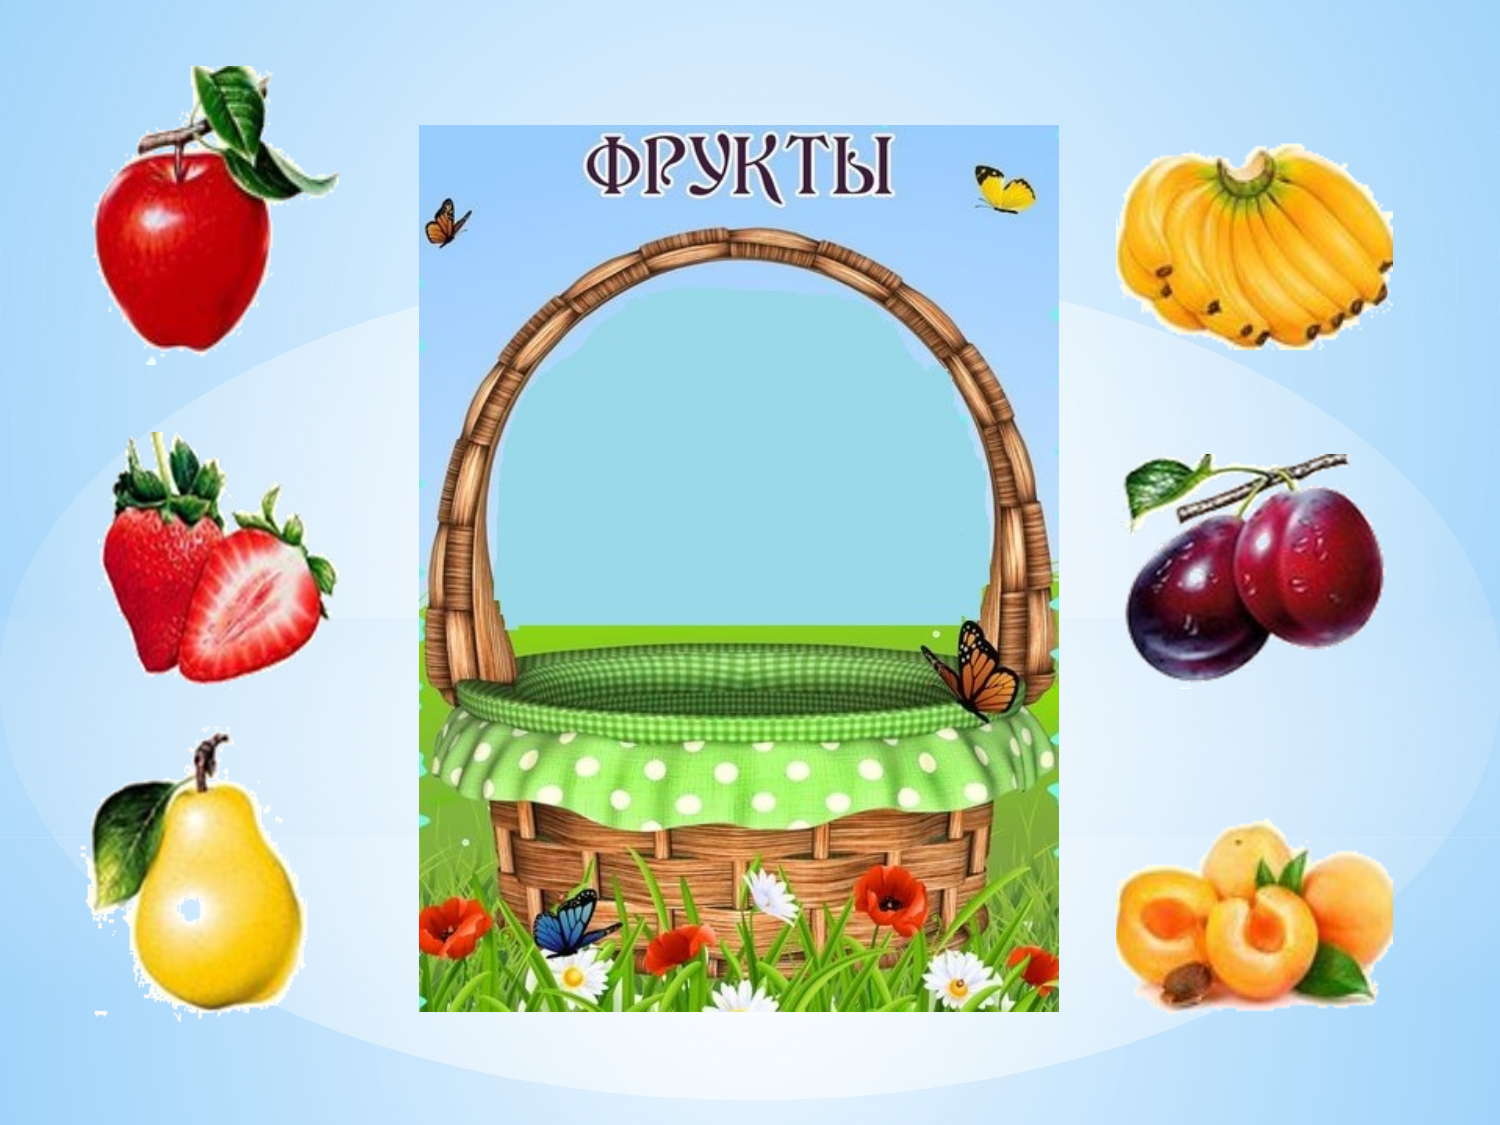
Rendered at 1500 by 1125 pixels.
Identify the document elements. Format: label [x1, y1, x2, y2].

picture [1115, 125, 1393, 351]
picture [98, 432, 339, 689]
picture [1116, 454, 1394, 689]
picture [1115, 786, 1394, 1040]
picture [86, 66, 339, 366]
picture [419, 125, 1059, 1012]
picture [52, 716, 362, 1040]
